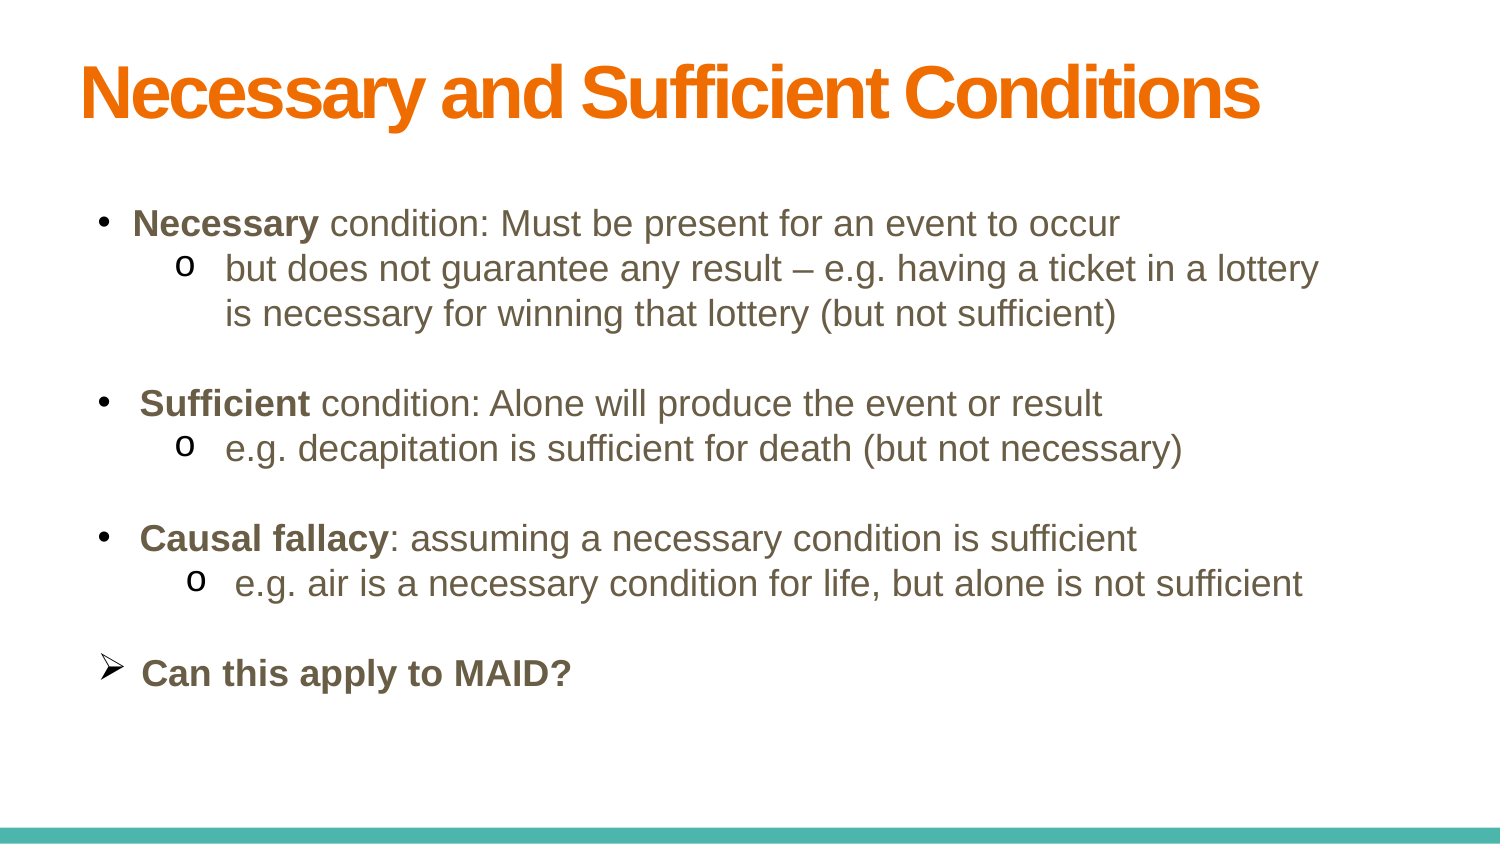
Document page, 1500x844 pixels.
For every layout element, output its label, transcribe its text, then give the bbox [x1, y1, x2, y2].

text_box Necessary and Sufficient Conditions [74, 58, 1426, 147]
text_box Necessary condition: Must be present for an event to occur but does not guarantee any result – e.g. having a ticket in a lottery is necessary for winning that lottery (but not sufficient) Sufficient condition: Alone will produce the event or result e.g. decapitation is sufficient for death (but not necessary) Causal fallacy: assuming a necessary condition is sufficient e.g. air is a necessary condition for life, but alone is not sufficient Can this apply to MAID? [91, 196, 1355, 697]
